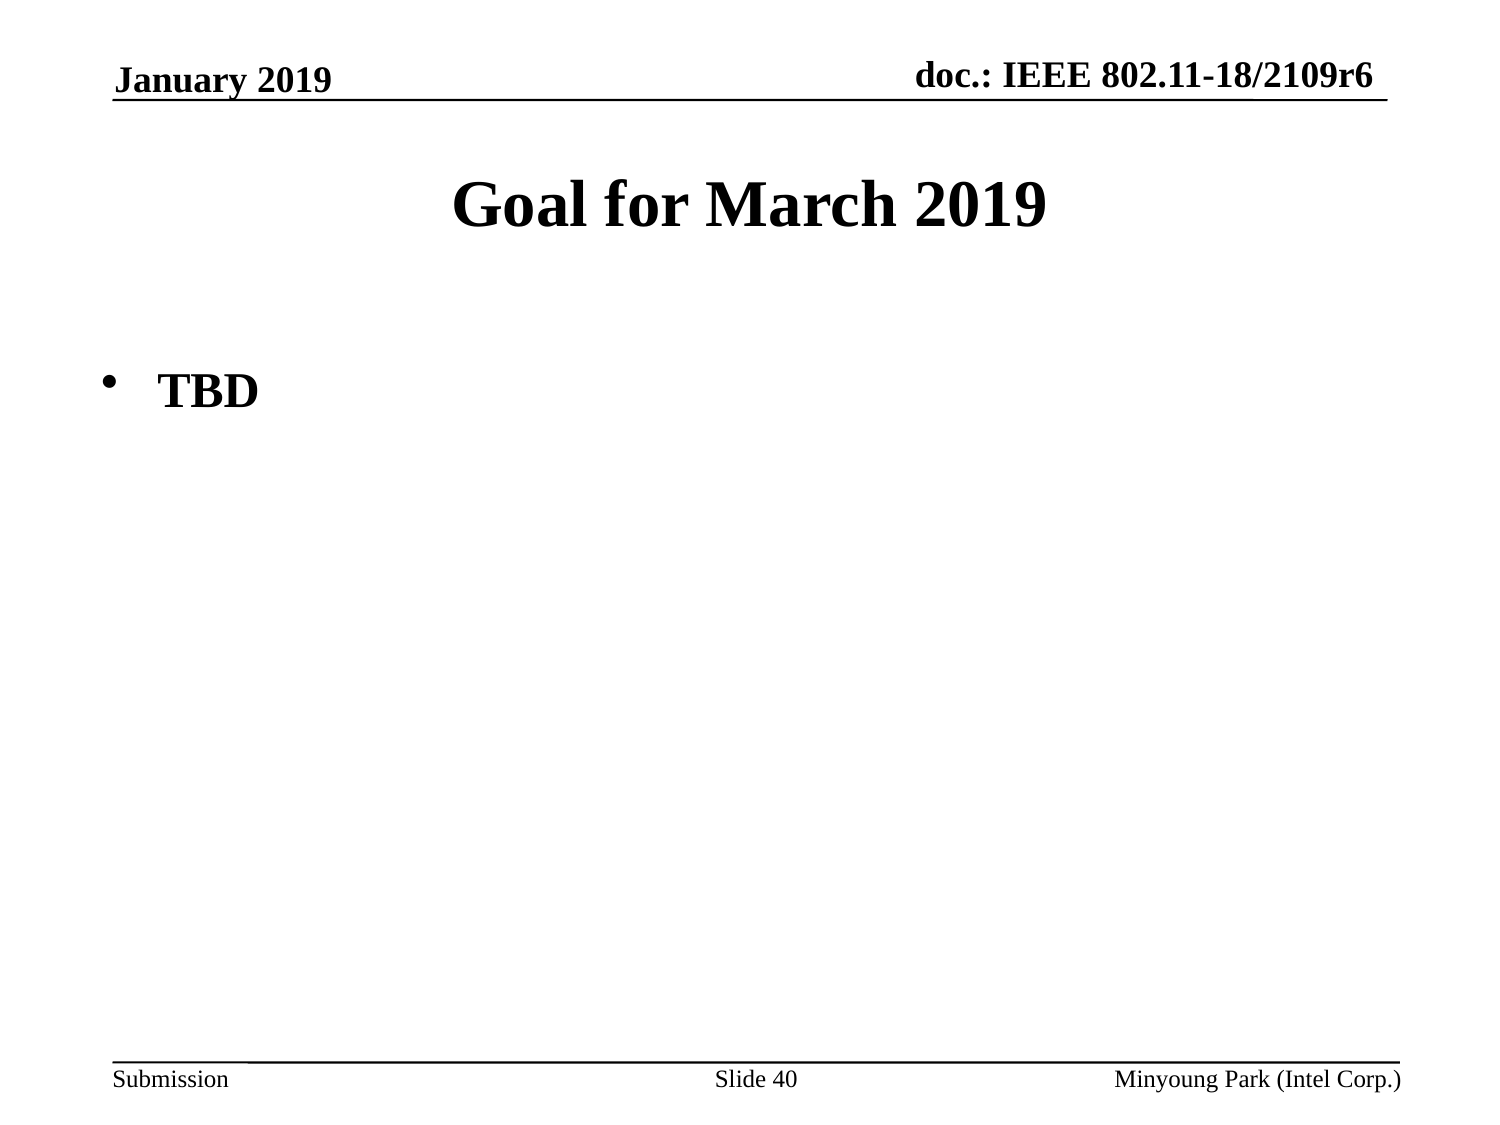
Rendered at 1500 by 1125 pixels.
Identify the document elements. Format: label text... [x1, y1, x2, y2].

slide_number Slide 40 [712, 1061, 800, 1093]
footer Minyoung Park (Intel Corp.) [949, 1061, 1402, 1093]
title Goal for March 2019 [112, 112, 1388, 288]
list TBD [85, 350, 1425, 1025]
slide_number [114, 54, 335, 101]
